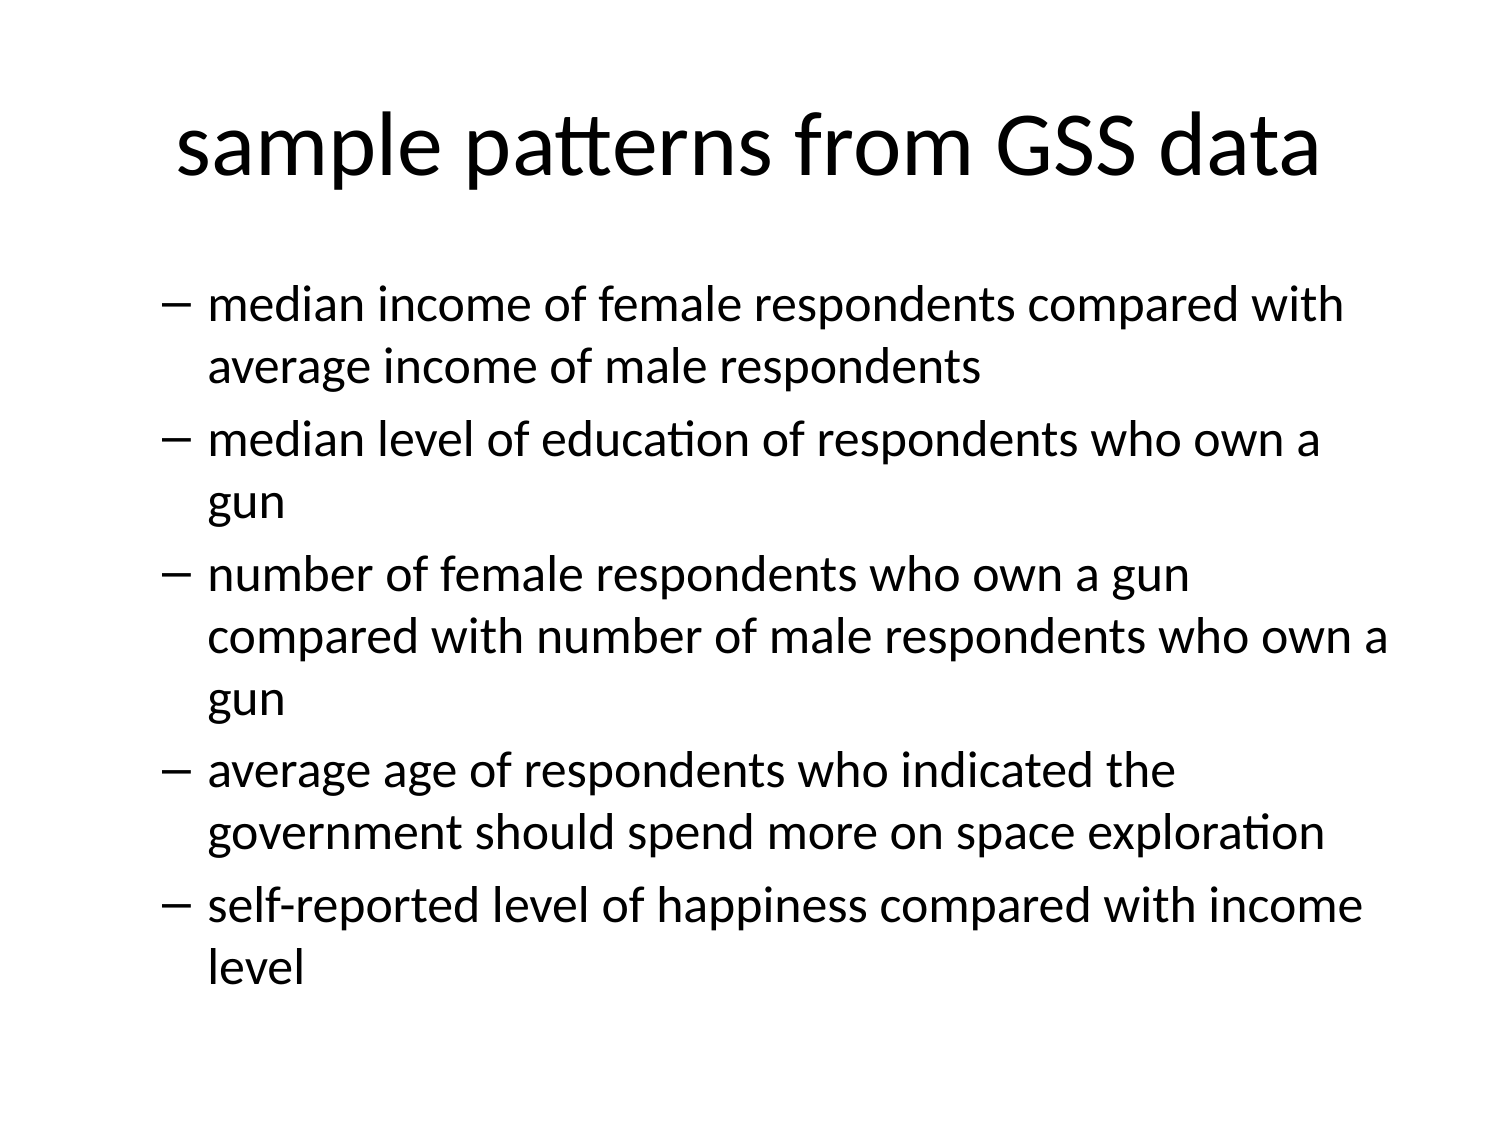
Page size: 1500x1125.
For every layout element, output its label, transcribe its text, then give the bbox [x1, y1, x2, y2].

title sample patterns from GSS data [75, 45, 1425, 233]
list median income of female respondents compared with average income of male respondents median level of education of respondents who own a gun number of female respondents who own a gun compared with number of male respondents who own a gun average age of respondents who indicated the government should spend more on space exploration self-reported level of happiness compared with income level [75, 262, 1425, 1005]
